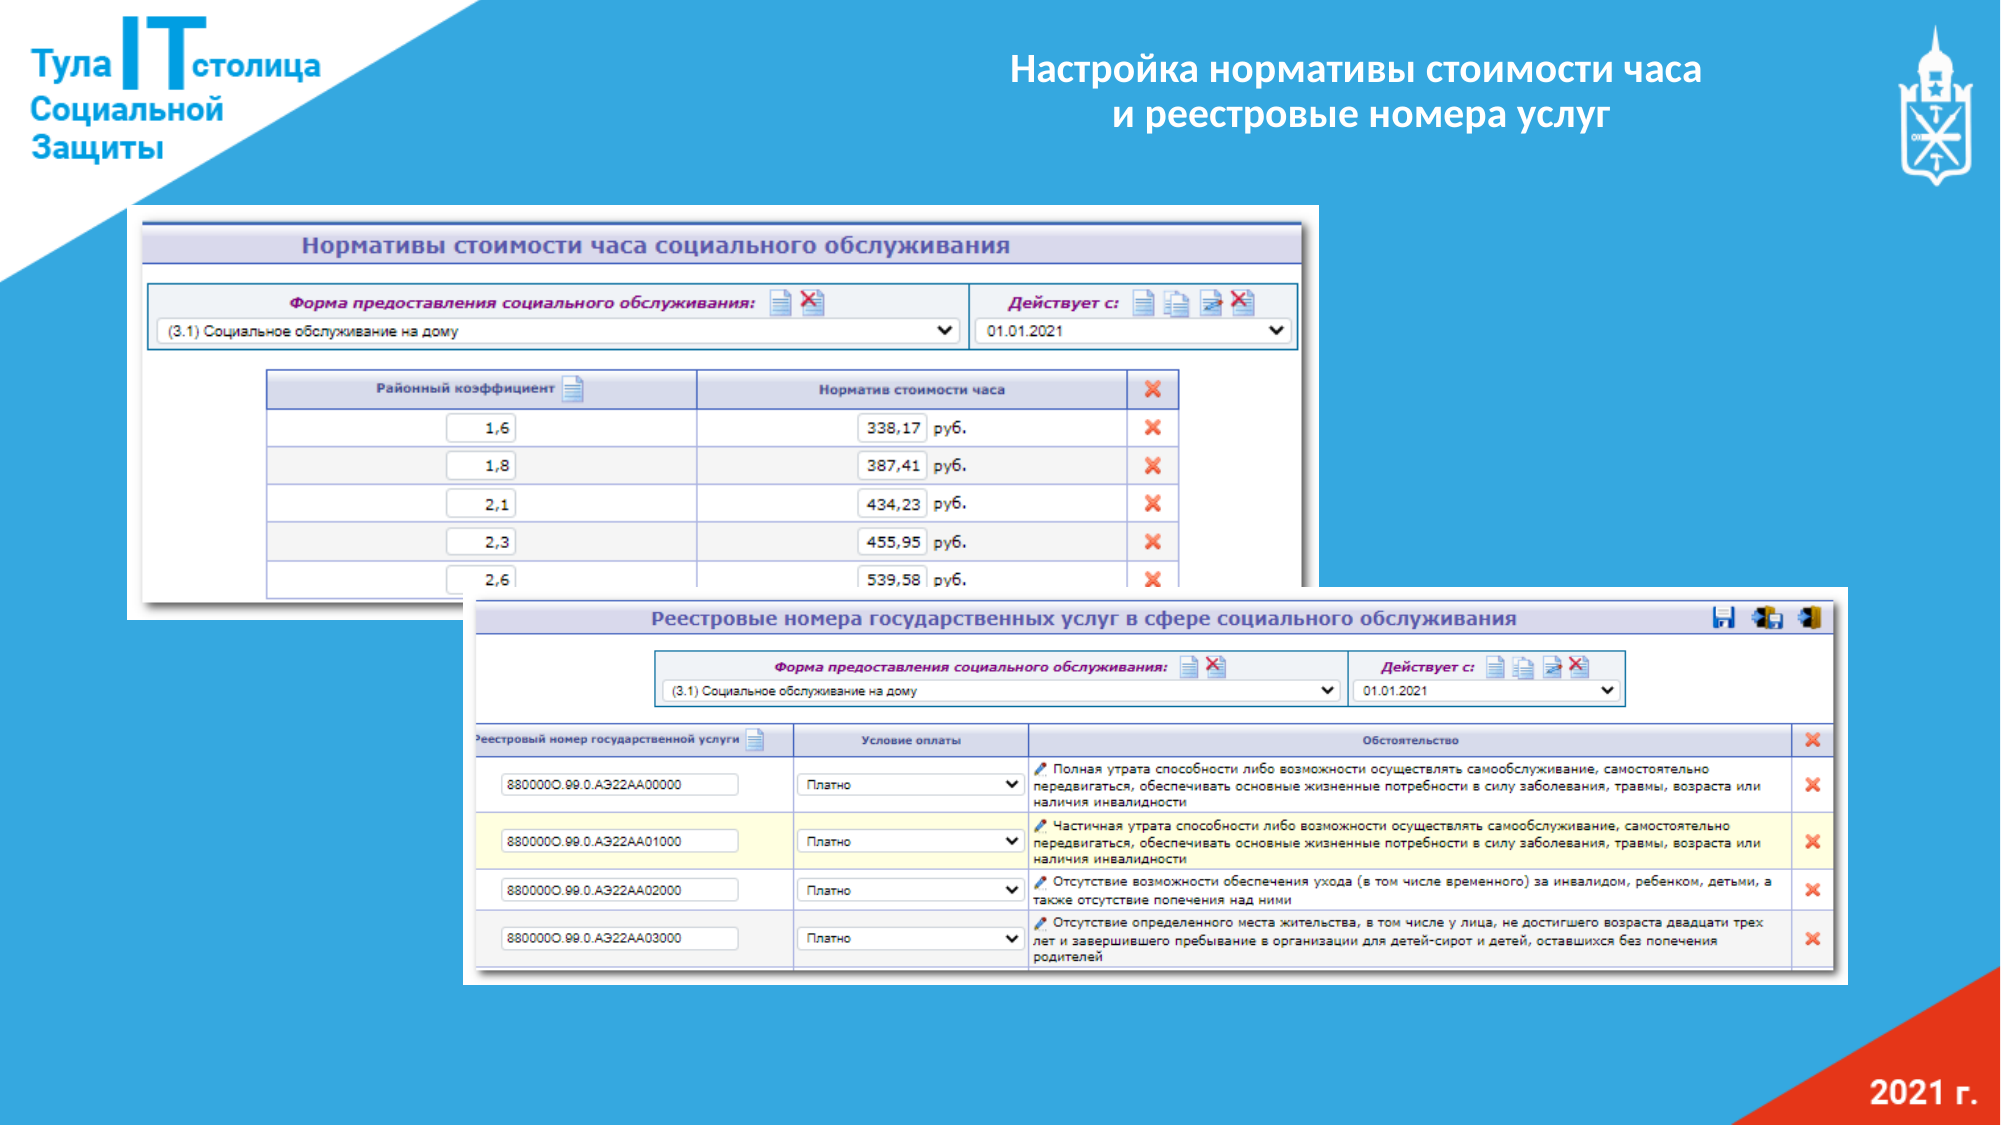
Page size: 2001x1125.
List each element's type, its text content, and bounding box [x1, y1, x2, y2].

picture [0, 0, 2001, 1125]
subtitle Настройка нормативы стоимости часа и реестровые номера услуг [875, 39, 1848, 141]
